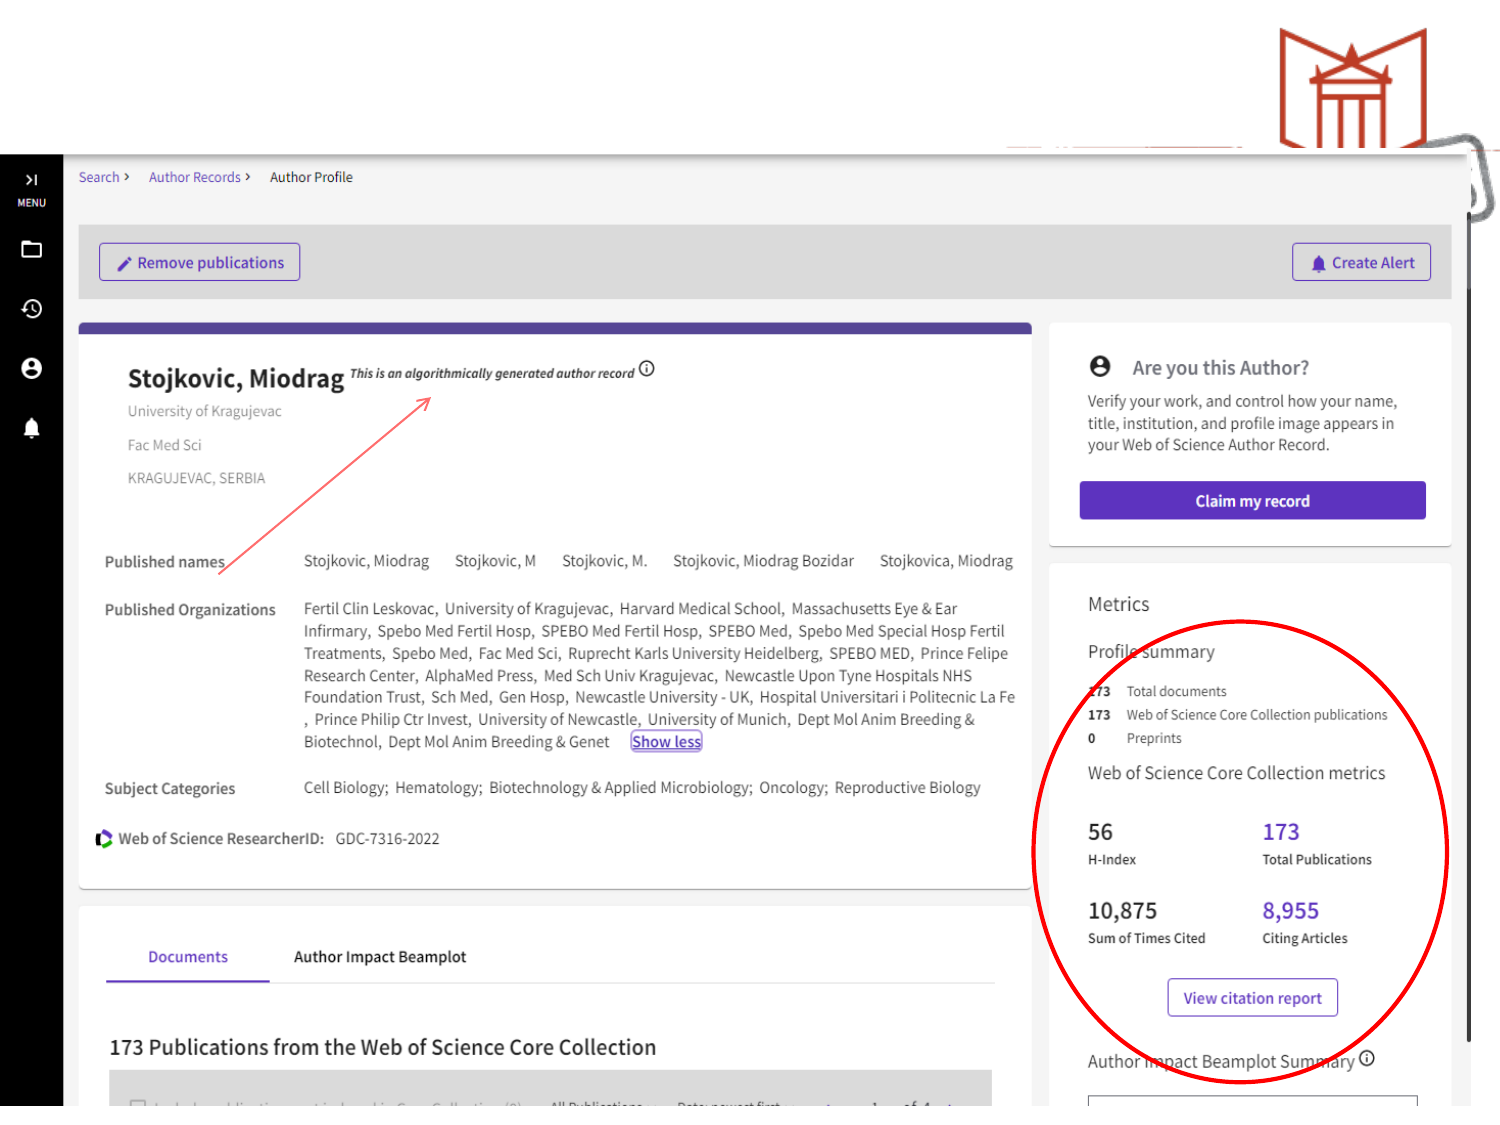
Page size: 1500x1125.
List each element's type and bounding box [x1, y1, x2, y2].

list [0, 148, 1471, 1107]
picture [0, 0, 1500, 1125]
text_box [218, 396, 432, 575]
